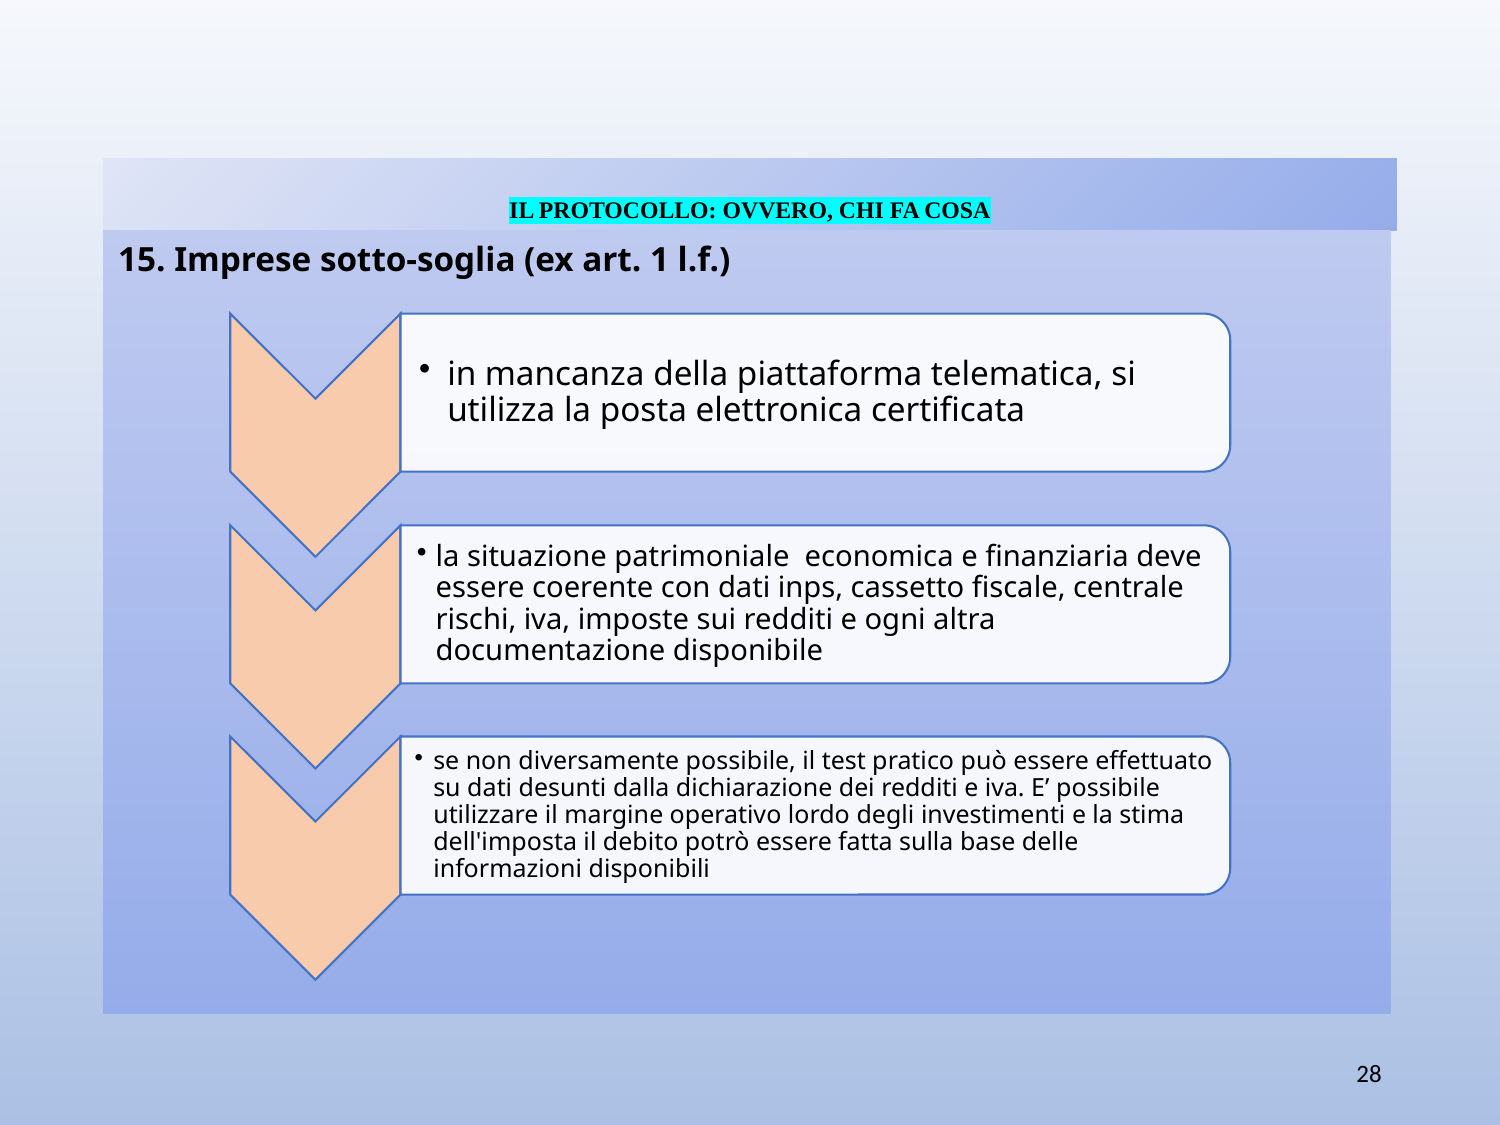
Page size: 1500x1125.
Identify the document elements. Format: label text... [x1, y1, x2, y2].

slide_number 28 [1059, 1042, 1397, 1103]
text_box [230, 313, 1231, 981]
list 15. Imprese sotto-soglia (ex art. 1 l.f.) [103, 230, 1391, 1014]
title IL PROTOCOLLO: OVVERO, CHI FA COSA [103, 158, 1397, 231]
